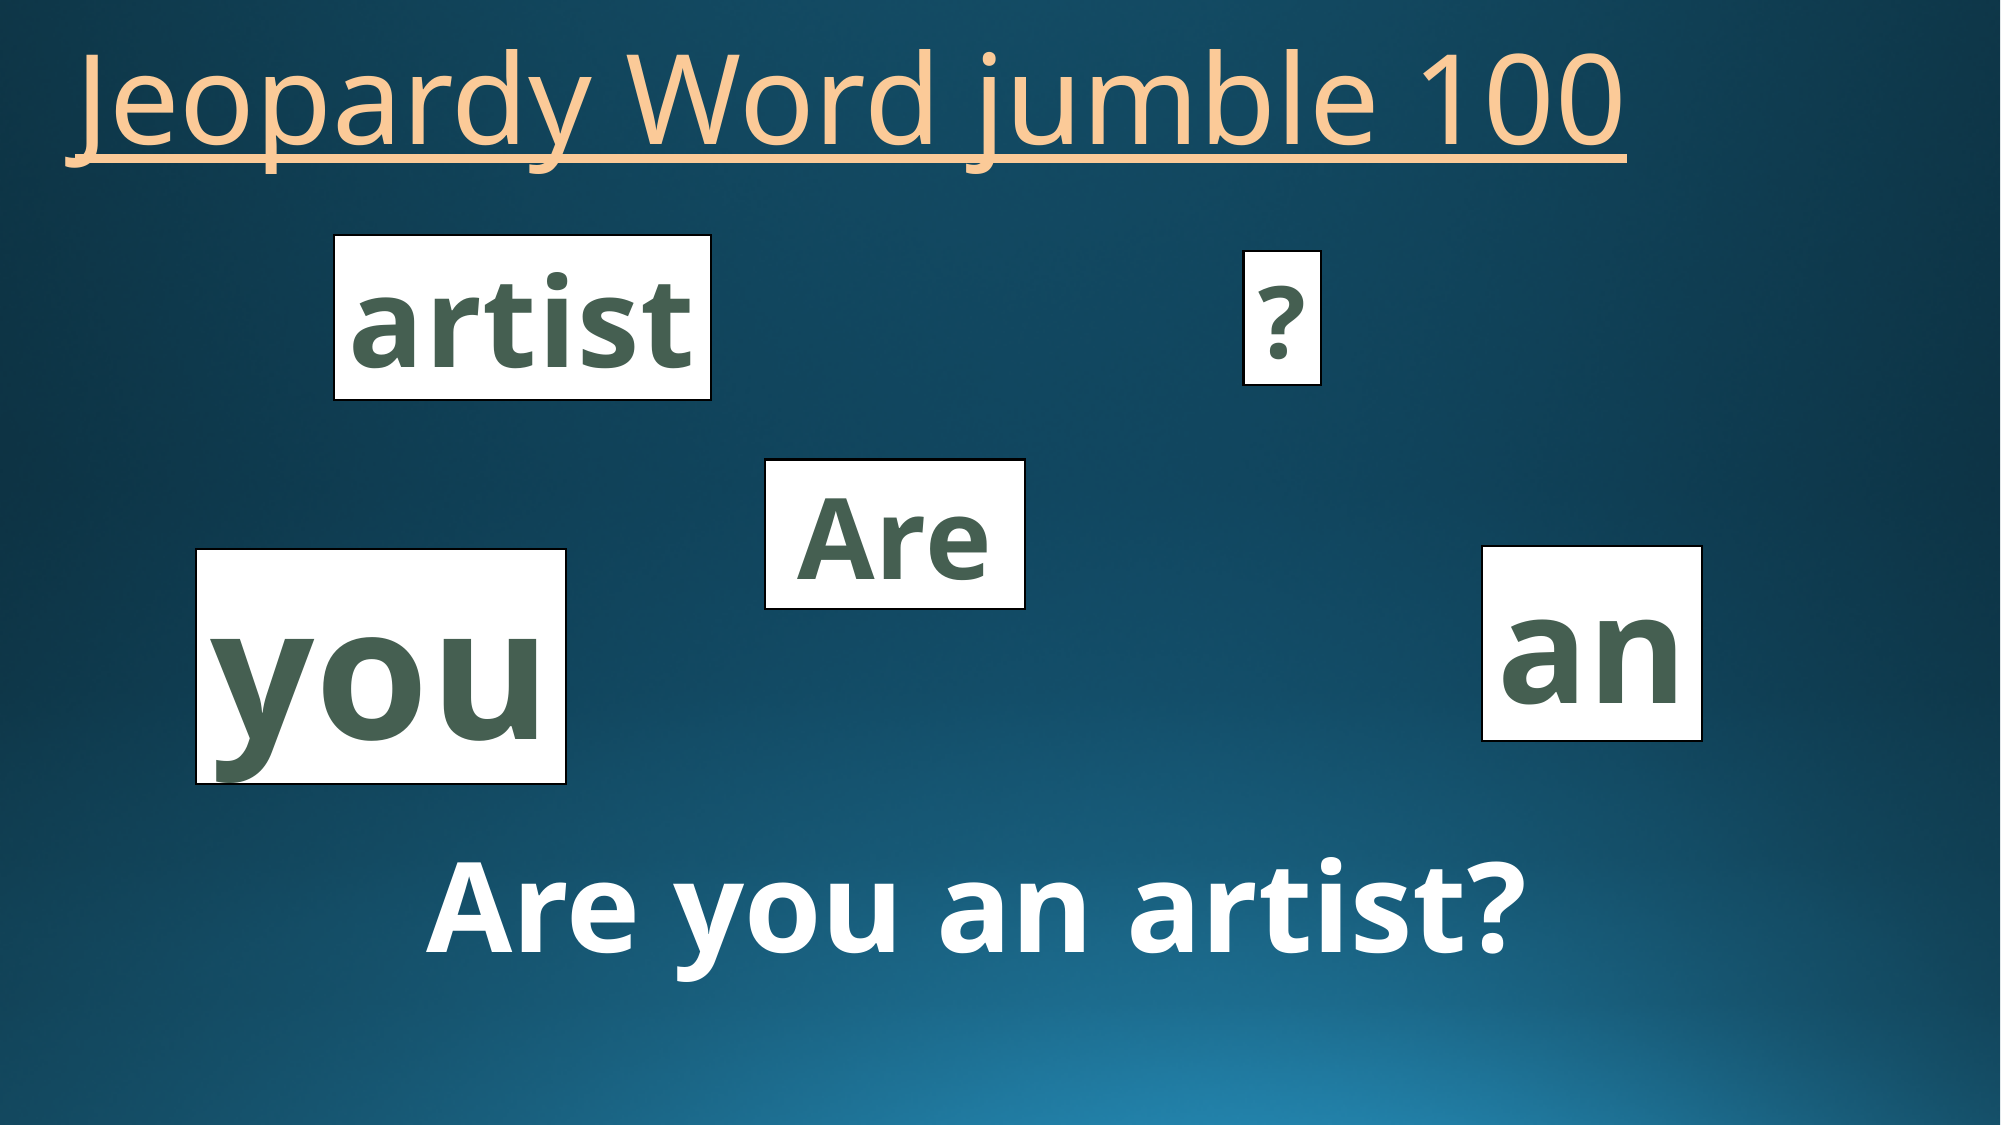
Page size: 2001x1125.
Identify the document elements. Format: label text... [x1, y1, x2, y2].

picture [0, 0, 2001, 1125]
text_box Are you an artist? [24, 820, 1930, 986]
text_box Are [764, 458, 1026, 610]
text_box an [1481, 545, 1703, 742]
text_box ? [1242, 250, 1322, 386]
text_box you [195, 548, 567, 785]
text_box artist [333, 234, 712, 401]
title Jeopardy Word jumble 100 [60, 23, 1769, 173]
